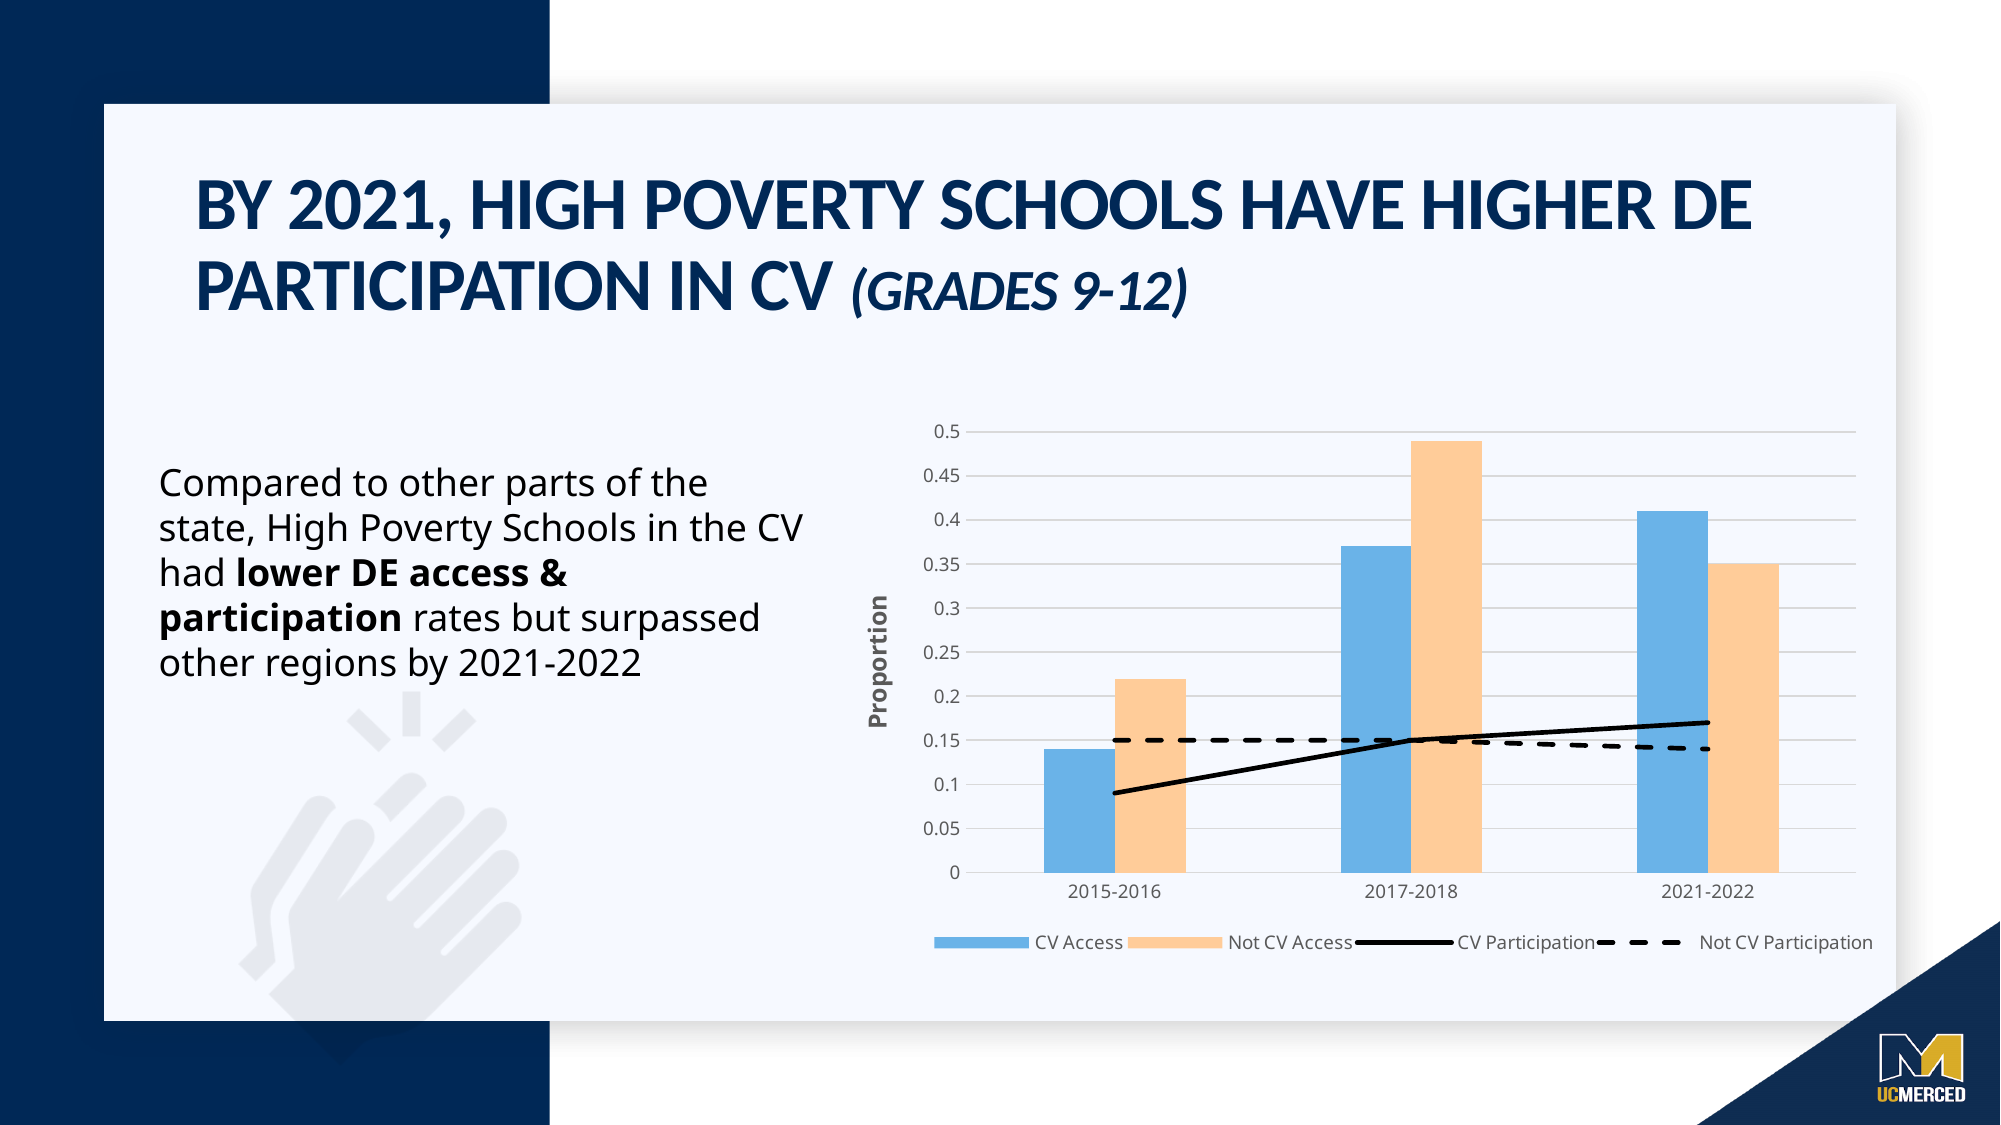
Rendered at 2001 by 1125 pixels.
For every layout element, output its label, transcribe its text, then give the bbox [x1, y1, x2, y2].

text_box Compared to other parts of the state, High Poverty Schools in the CV had lower DE access & participation rates but surpassed other regions by 2021-2022 [143, 451, 822, 851]
title By 2021, high poverty schools have higher DE participation in CV (Grades 9-12) [180, 154, 1830, 337]
picture [1691, 919, 2000, 1125]
chart [825, 406, 1878, 967]
picture [164, 659, 597, 1093]
